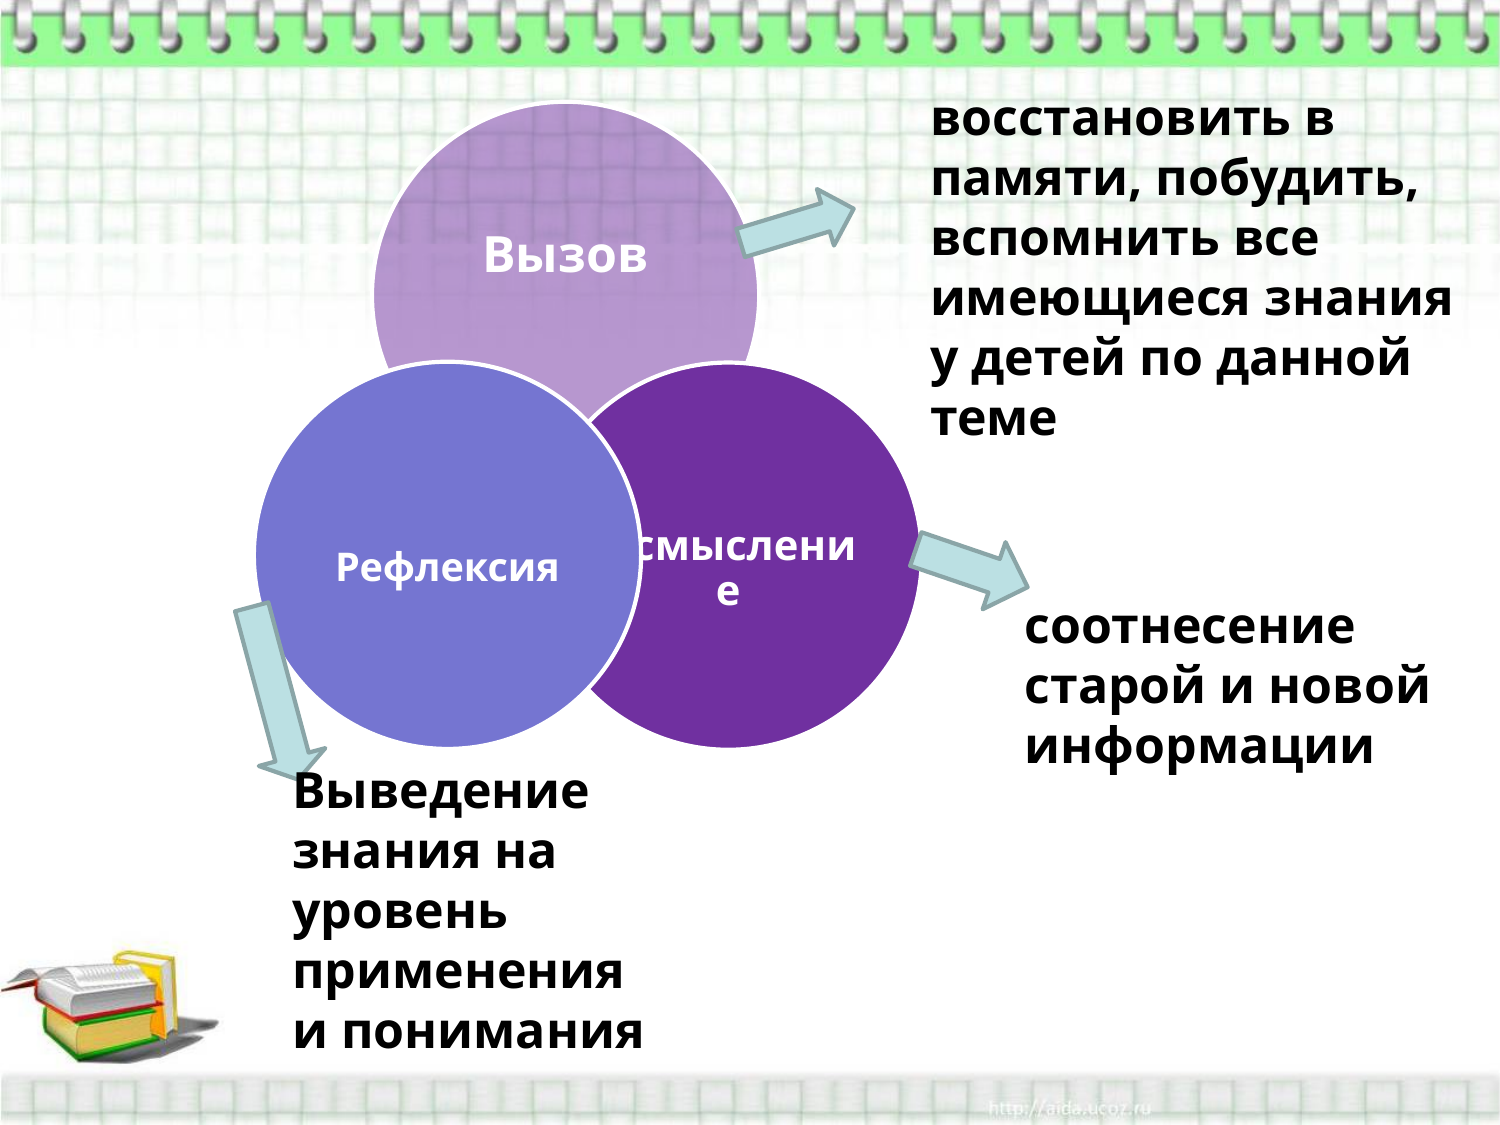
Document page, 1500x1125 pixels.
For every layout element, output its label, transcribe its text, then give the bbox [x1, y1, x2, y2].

text_box Выведение знания на уровень применения и понимания [277, 777, 680, 1067]
text_box соотнесение старой и новой информации [1009, 586, 1447, 841]
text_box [88, 101, 1089, 769]
text_box восстановить в памяти, побудить, вспомнить все имеющиеся знания у детей по данной теме [915, 78, 1500, 453]
picture [0, 0, 1500, 1125]
